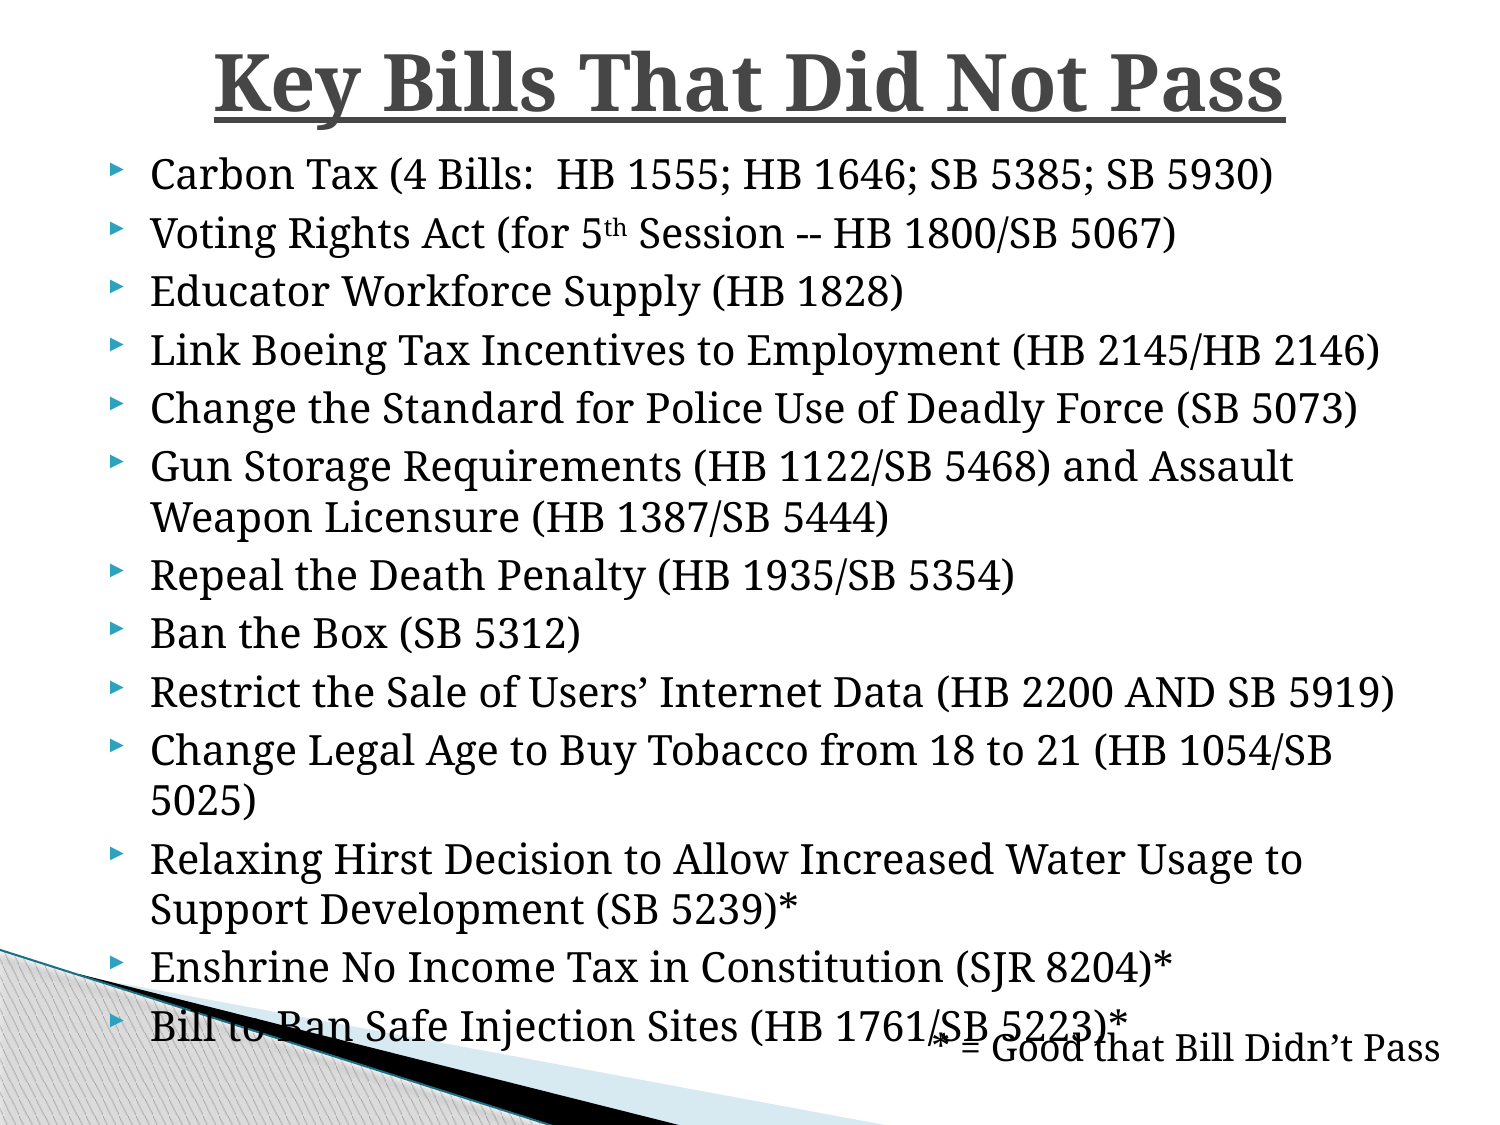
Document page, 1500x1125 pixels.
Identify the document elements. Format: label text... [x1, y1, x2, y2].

list Carbon Tax (4 Bills: HB 1555; HB 1646; SB 5385; SB 5930) Voting Rights Act (for 5th Session -- HB 1800/SB 5067) Educator Workforce Supply (HB 1828) Link Boeing Tax Incentives to Employment (HB 2145/HB 2146) Change the Standard for Police Use of Deadly Force (SB 5073) Gun Storage Requirements (HB 1122/SB 5468) and Assault Weapon Licensure (HB 1387/SB 5444) Repeal the Death Penalty (HB 1935/SB 5354) Ban the Box (SB 5312) Restrict the Sale of Users’ Internet Data (HB 2200 AND SB 5919) Change Legal Age to Buy Tobacco from 18 to 21 (HB 1054/SB 5025) Relaxing Hirst Decision to Allow Increased Water Usage to Support Development (SB 5239)* Enshrine No Income Tax in Constitution (SJR 8204)* Bill to Ban Safe Injection Sites (HB 1761/SB 5223)* [75, 140, 1425, 1084]
text_box * = Good that Bill Didn’t Pass [916, 1016, 1500, 1077]
title Key Bills That Did Not Pass [75, 24, 1425, 135]
